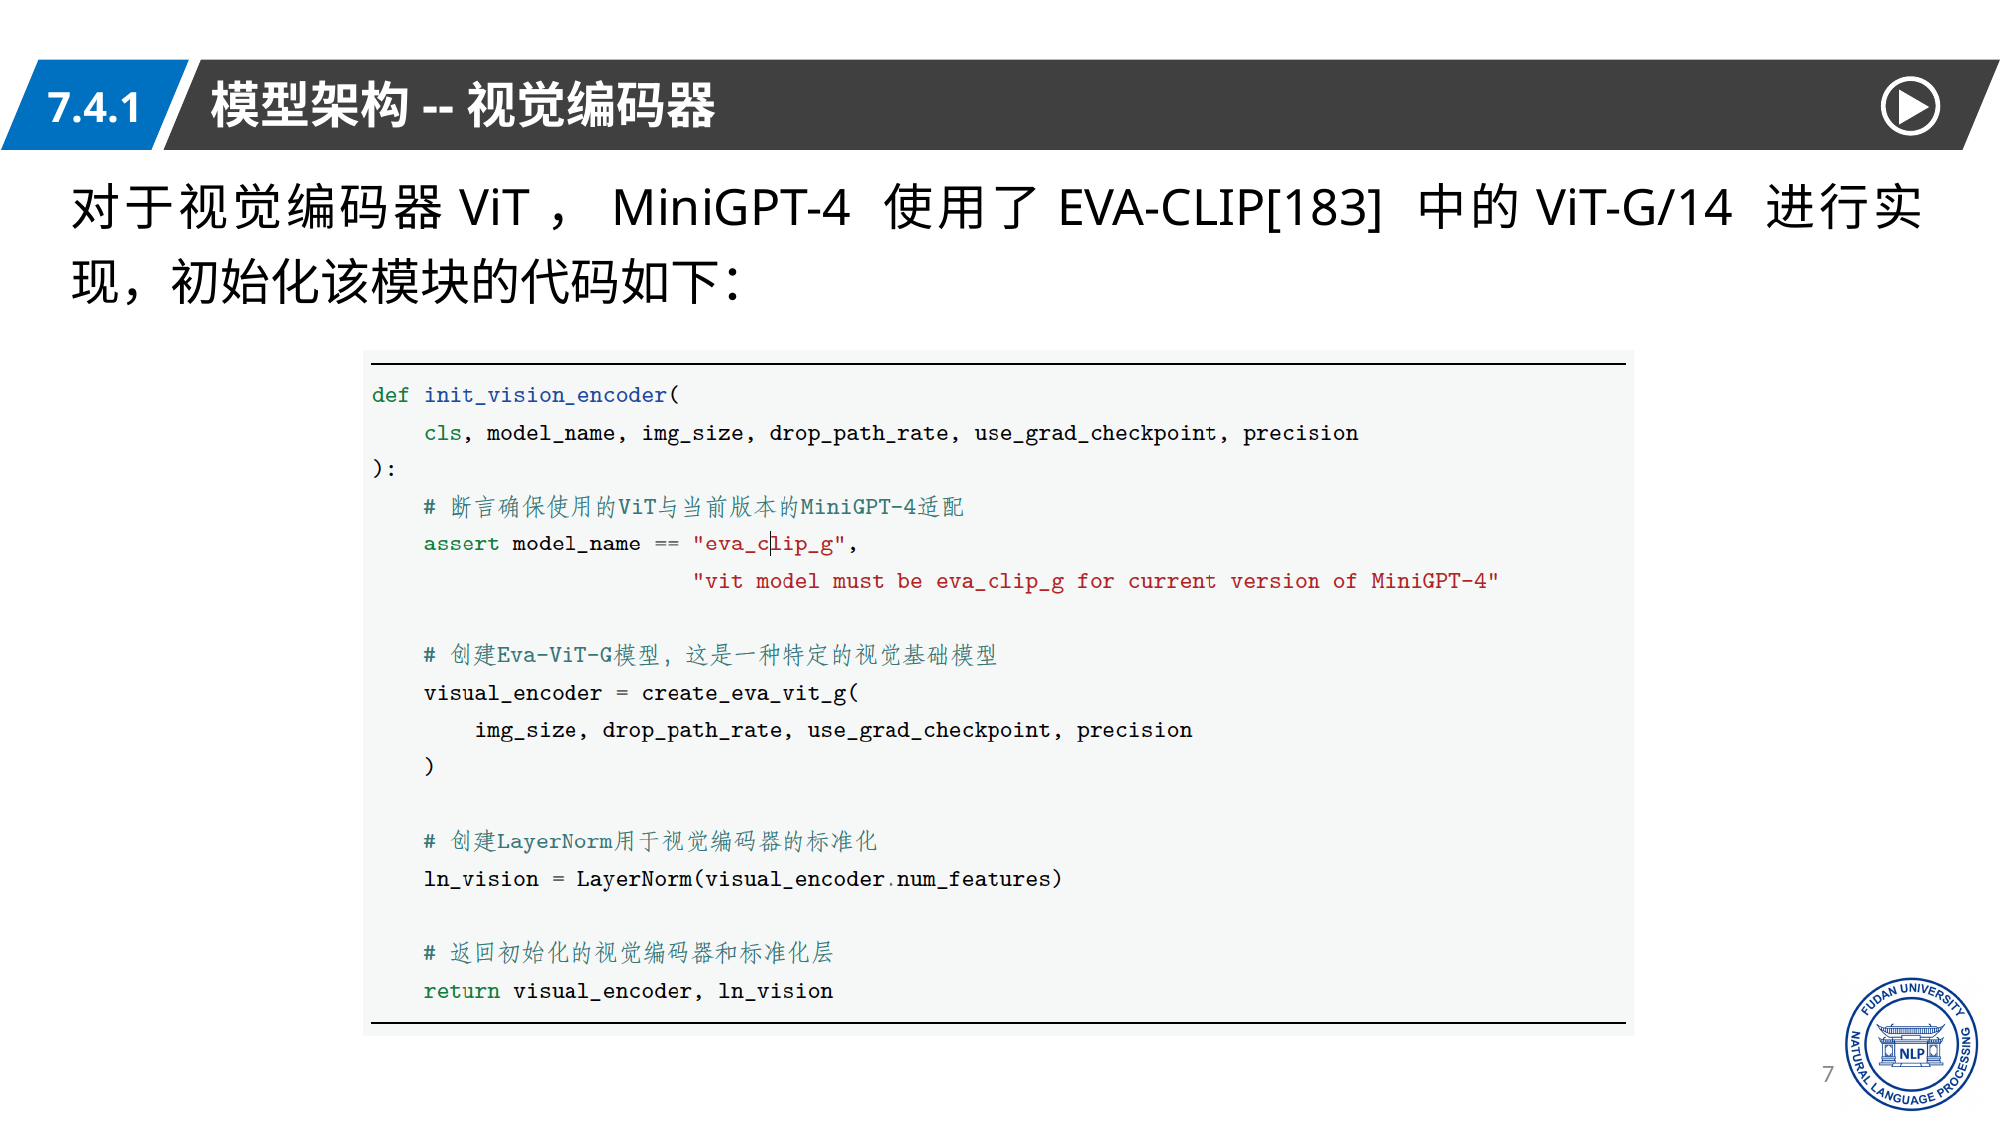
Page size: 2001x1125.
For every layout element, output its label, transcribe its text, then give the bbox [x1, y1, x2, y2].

text_box 模型架构--视觉编码器 [195, 66, 731, 142]
text_box [1, 89, 157, 150]
slide_number 74 [1412, 1042, 1863, 1103]
picture [1834, 972, 1985, 1117]
text_box [32, 59, 189, 120]
text_box 对于视觉编码器ViT，MiniGPT-4 使用了EVA-CLIP[183] 中的ViT-G/14 进行实现，初始化该模块的代码如下： [55, 153, 1939, 318]
text_box 7.4.1 [26, 73, 164, 138]
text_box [1883, 78, 1939, 134]
picture [359, 349, 1635, 1036]
text_box [163, 59, 2000, 150]
